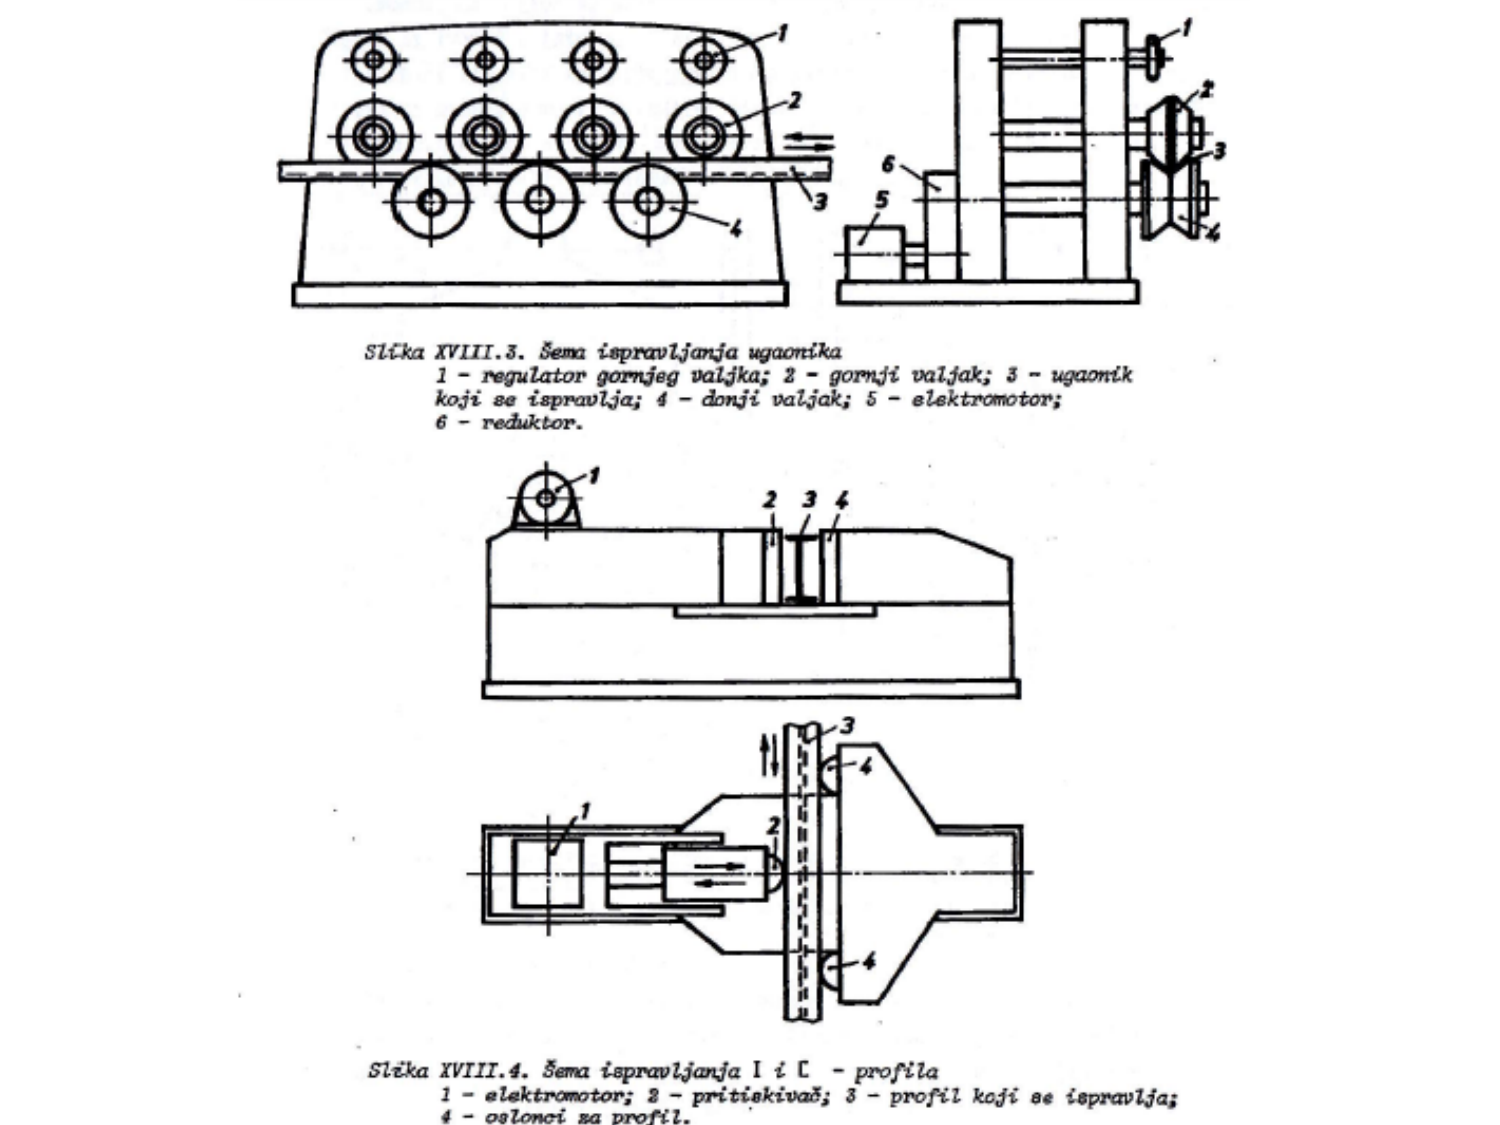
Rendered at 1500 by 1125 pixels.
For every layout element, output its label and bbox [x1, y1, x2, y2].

picture [237, 0, 1251, 1125]
